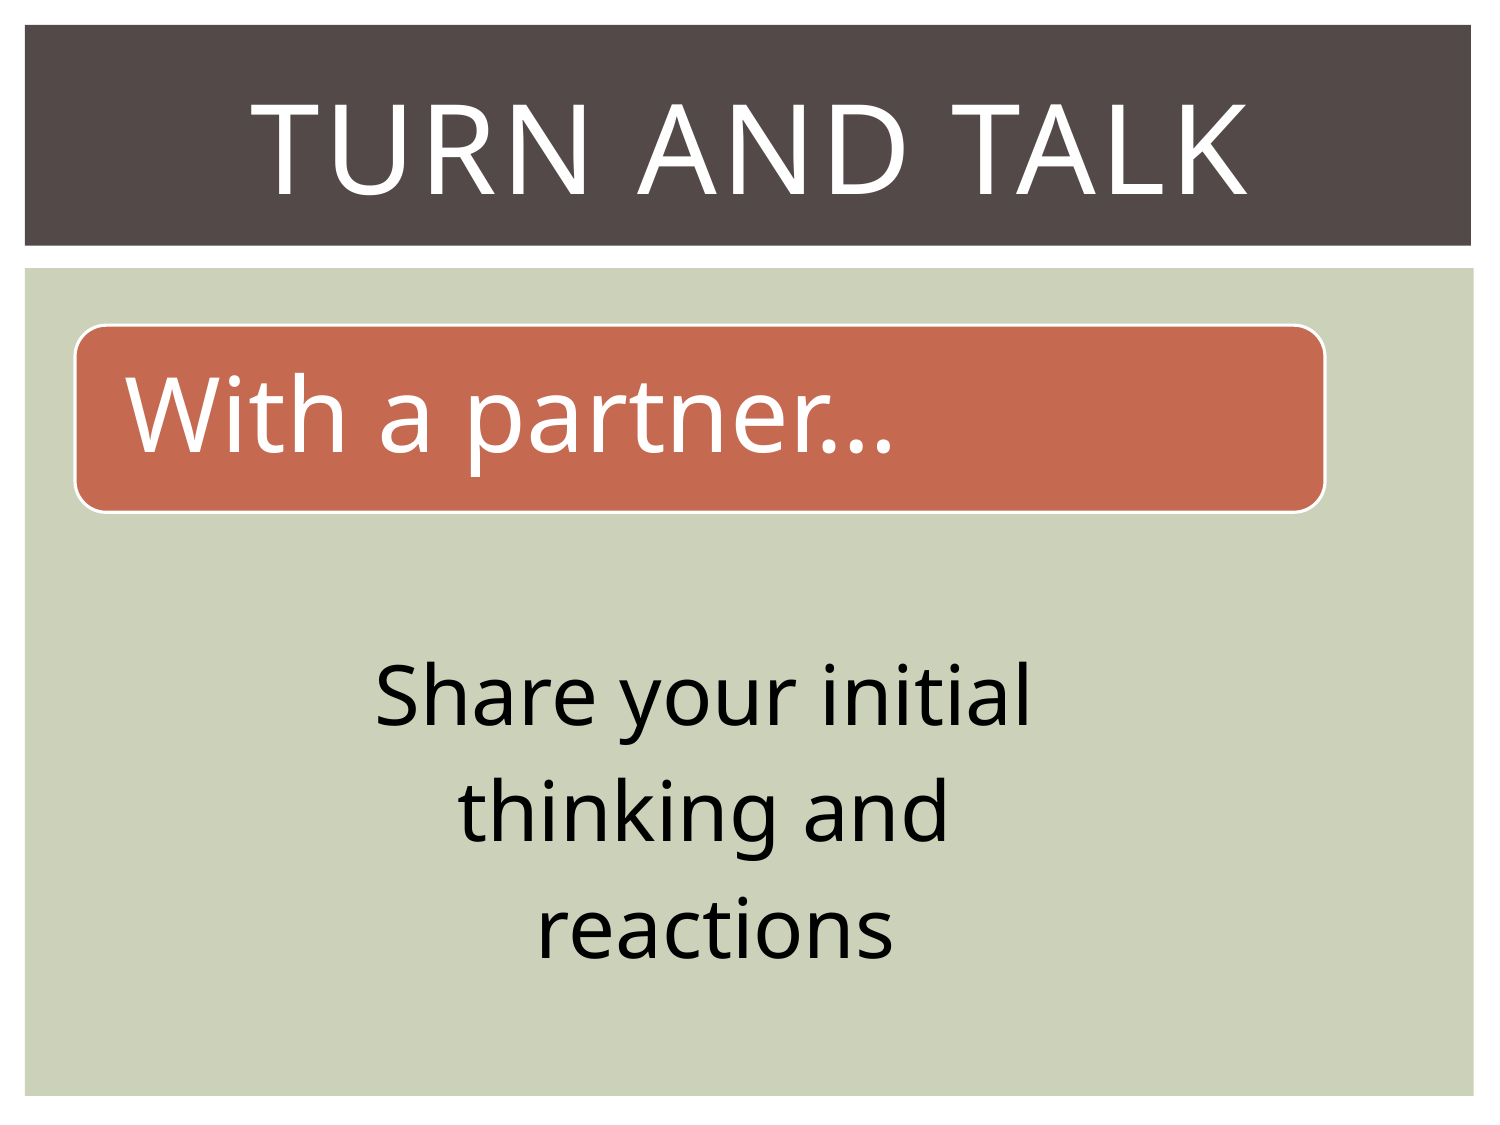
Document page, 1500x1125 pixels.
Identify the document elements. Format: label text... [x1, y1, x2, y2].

title Turn and Talk [62, 58, 1438, 232]
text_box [74, 324, 1326, 513]
text_box Share your initial thinking and reactions [81, 537, 1332, 1025]
